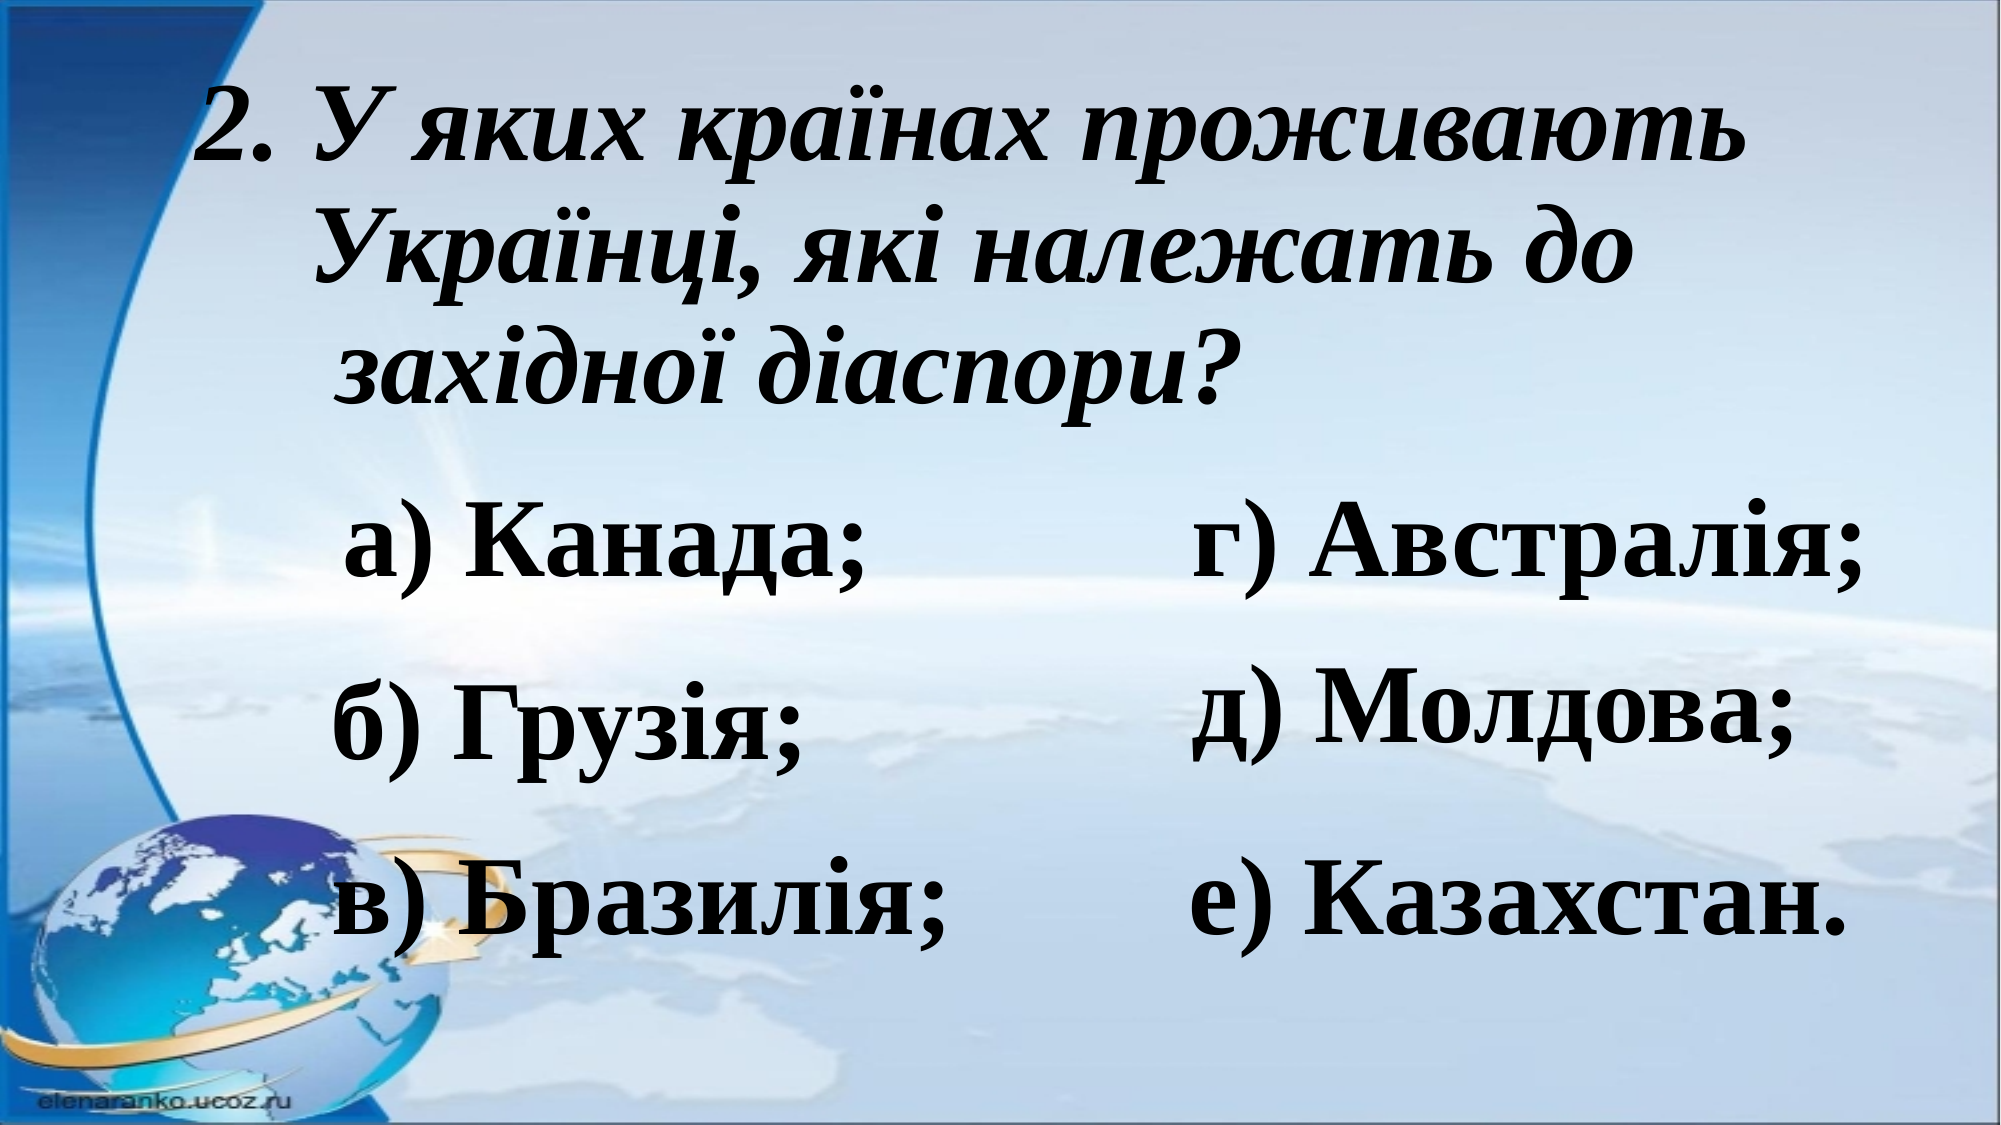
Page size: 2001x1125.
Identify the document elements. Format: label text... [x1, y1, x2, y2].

text_box в) Бразилія; [316, 814, 997, 965]
text_box д) Молдова; [1176, 622, 1846, 773]
text_box е) Казахстан. [1173, 814, 1883, 965]
text_box а) Канада; [327, 456, 916, 607]
text_box б) Грузія; [315, 640, 853, 790]
title 2. У яких країнах проживають Українці, які належать до західної діаспори? [180, 49, 1906, 442]
picture [0, 0, 2001, 1125]
text_box г) Австралія; [1177, 456, 1915, 607]
